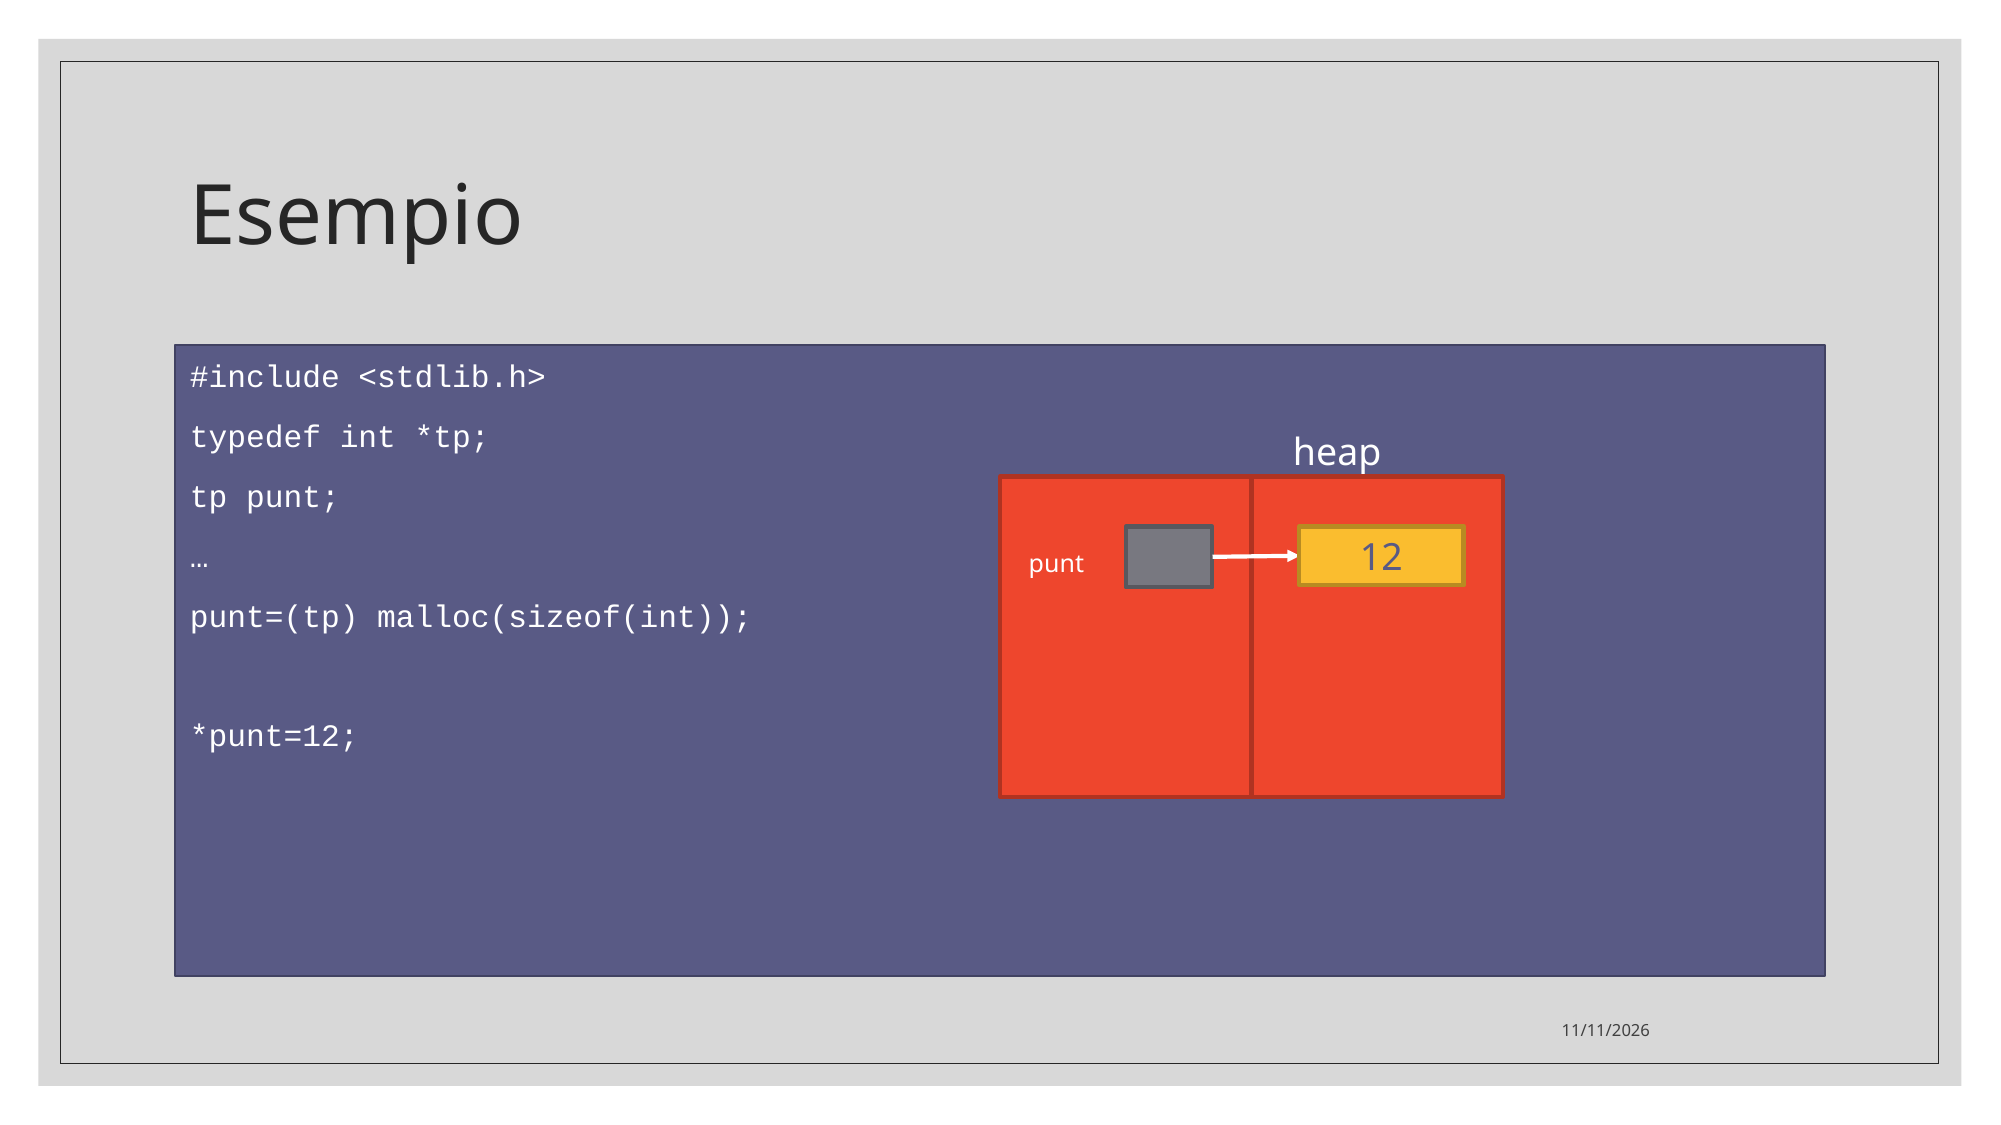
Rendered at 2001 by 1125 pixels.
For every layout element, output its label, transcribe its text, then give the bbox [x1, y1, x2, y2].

text_box Esempio [174, 105, 1825, 331]
text_box [1124, 524, 1214, 589]
text_box heap [1278, 420, 1504, 480]
text_box punt [1014, 539, 1101, 585]
text_box [1212, 549, 1297, 563]
text_box 12 [1297, 524, 1465, 587]
text_box #include <stdlib.h> typedef int *tp; tp punt; … punt=(tp) malloc(sizeof(int)); *punt=12; [174, 344, 1825, 977]
text_box 16/12/2020 [1190, 990, 1665, 1050]
text_box [998, 474, 1249, 799]
text_box [1249, 474, 1505, 799]
